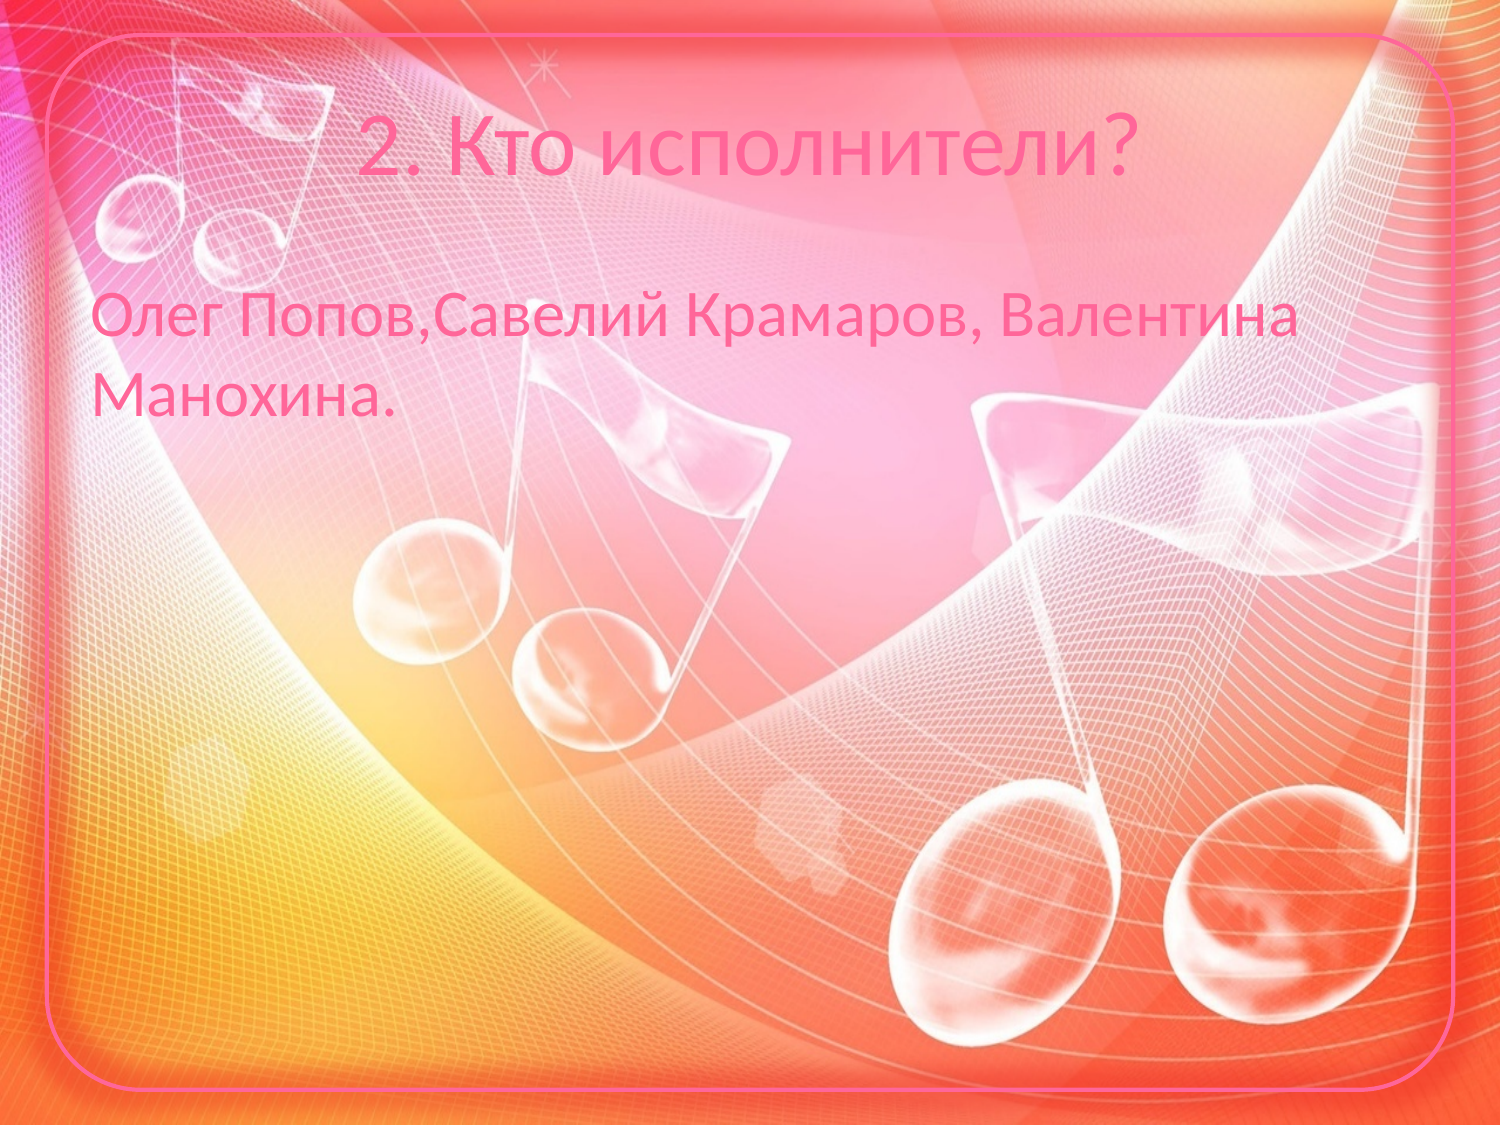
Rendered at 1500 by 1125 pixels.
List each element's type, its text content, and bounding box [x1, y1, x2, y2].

picture [0, 0, 1500, 1125]
title 2. Кто исполнители? [75, 45, 1425, 233]
list Олег Попов,Савелий Крамаров, Валентина Манохина. [75, 262, 1425, 1005]
